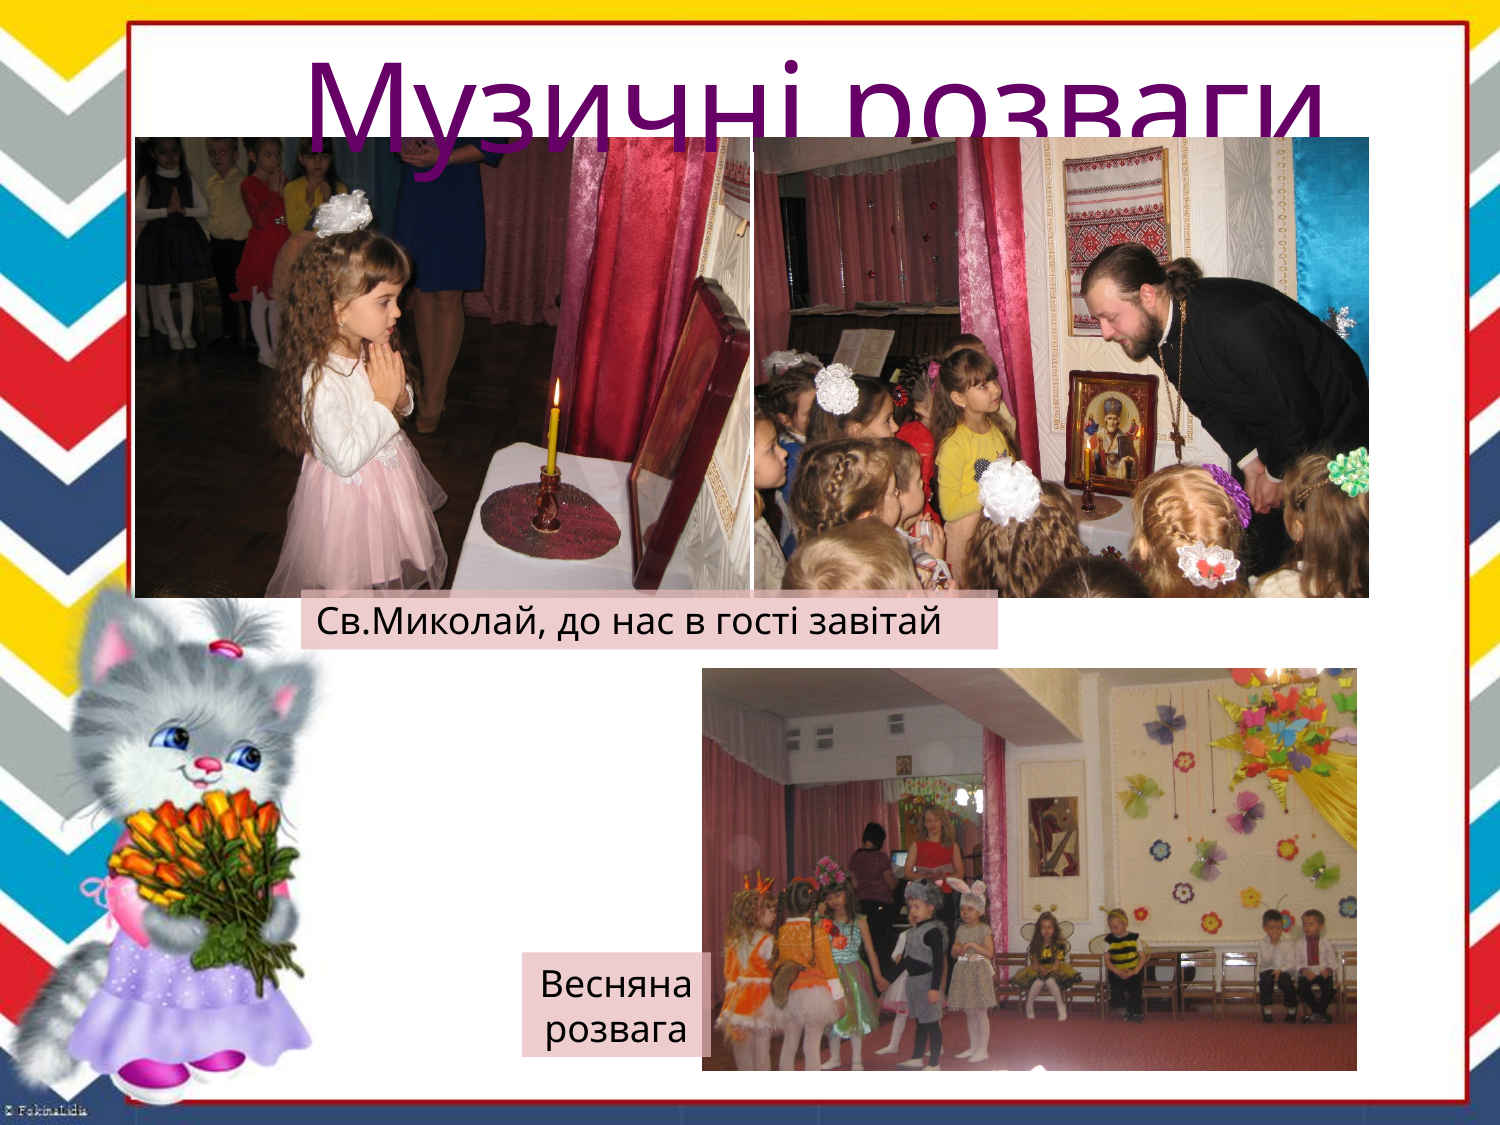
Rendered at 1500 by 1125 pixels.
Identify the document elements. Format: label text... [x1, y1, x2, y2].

text_box Св.Миколай, до нас в гості завітай [301, 605, 998, 650]
picture [106, 832, 112, 841]
text_box Весняна розвага [521, 952, 697, 1057]
picture [0, 0, 1500, 1125]
title Музичні розваги [183, 19, 1449, 161]
